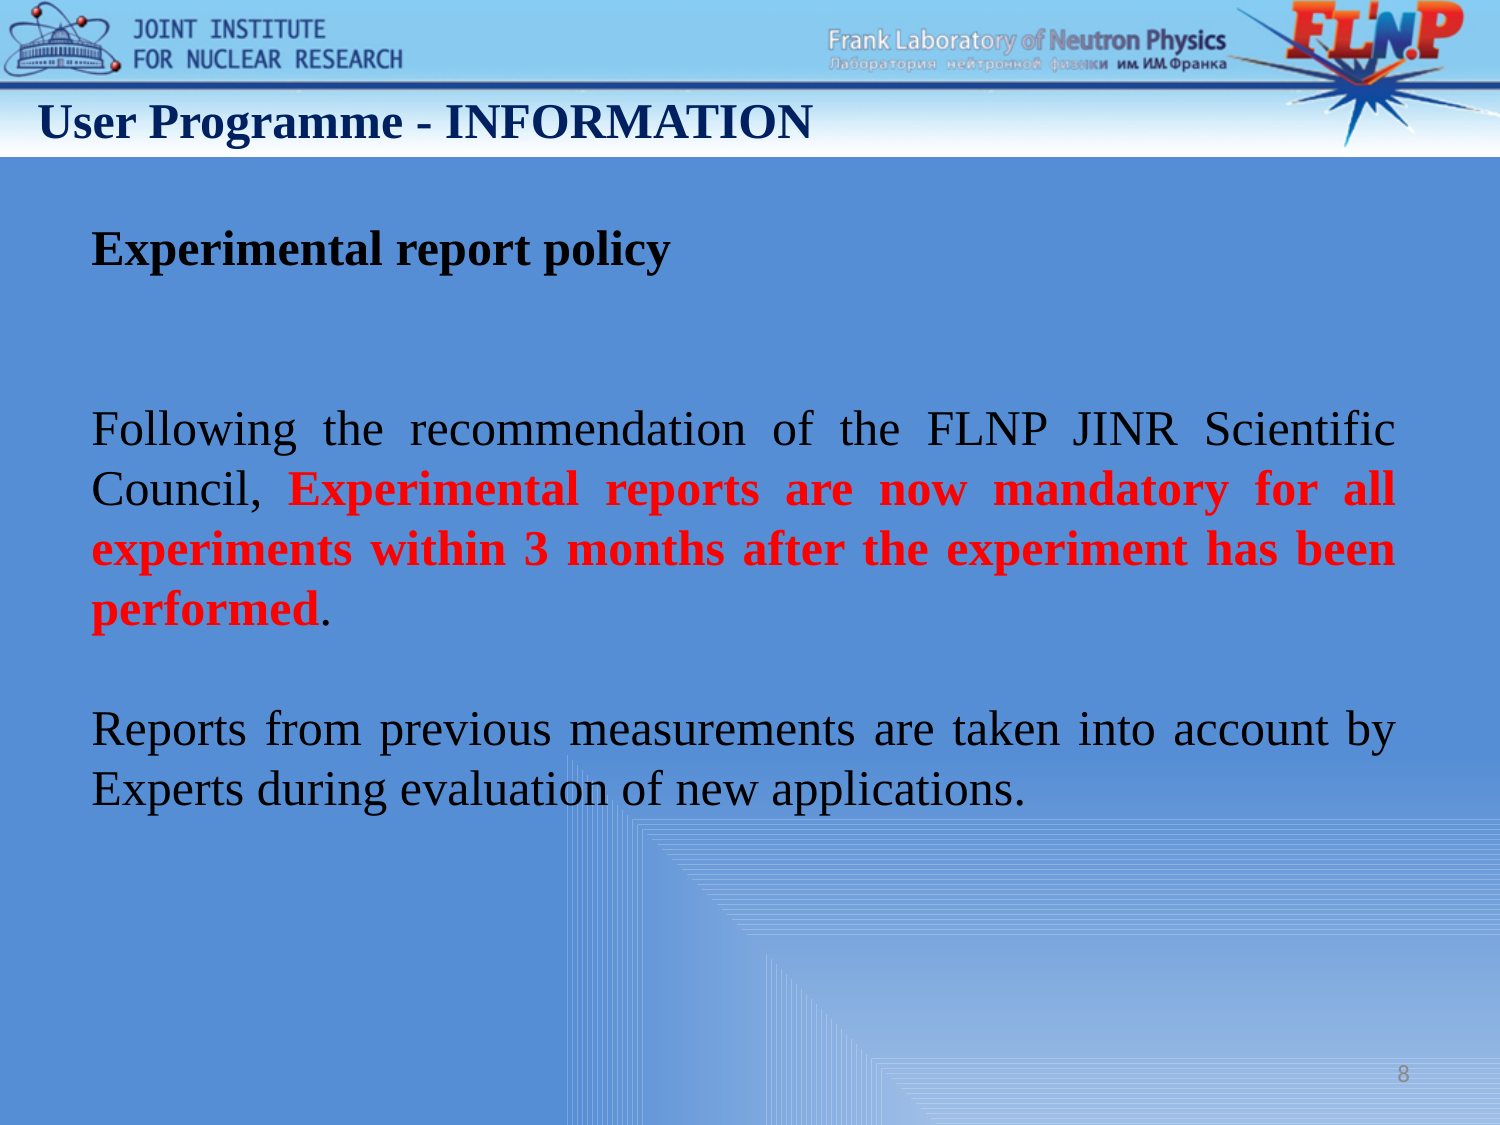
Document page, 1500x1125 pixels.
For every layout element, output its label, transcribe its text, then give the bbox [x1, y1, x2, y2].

text_box Experimental report policy Following the recommendation of the FLNP JINR Scientific Council, Experimental reports are now mandatory for all experiments within 3 months after the experiment has been performed. Reports from previous measurements are taken into account by Experts during evaluation of new applications. [76, 208, 1412, 1003]
slide_number 8 [1074, 1042, 1425, 1103]
picture [0, 0, 1500, 158]
